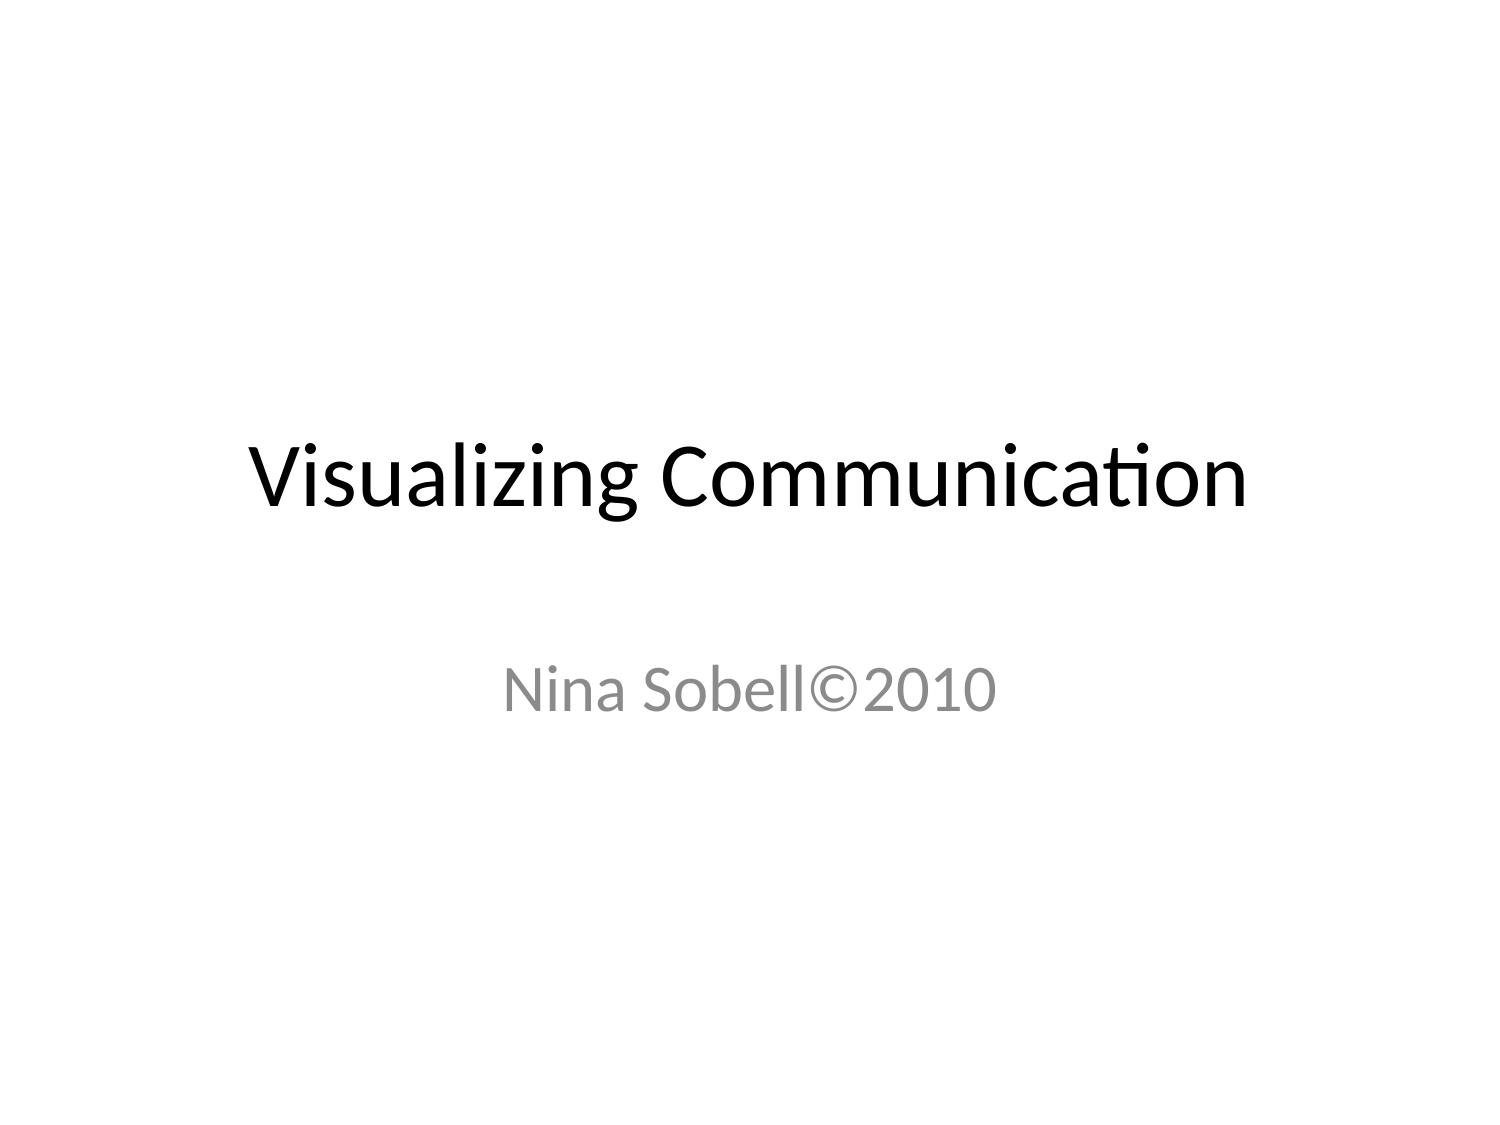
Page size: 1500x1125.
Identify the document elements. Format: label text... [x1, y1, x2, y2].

title Visualizing Communication [112, 349, 1388, 591]
subtitle Nina Sobell©2010 [225, 637, 1275, 925]
